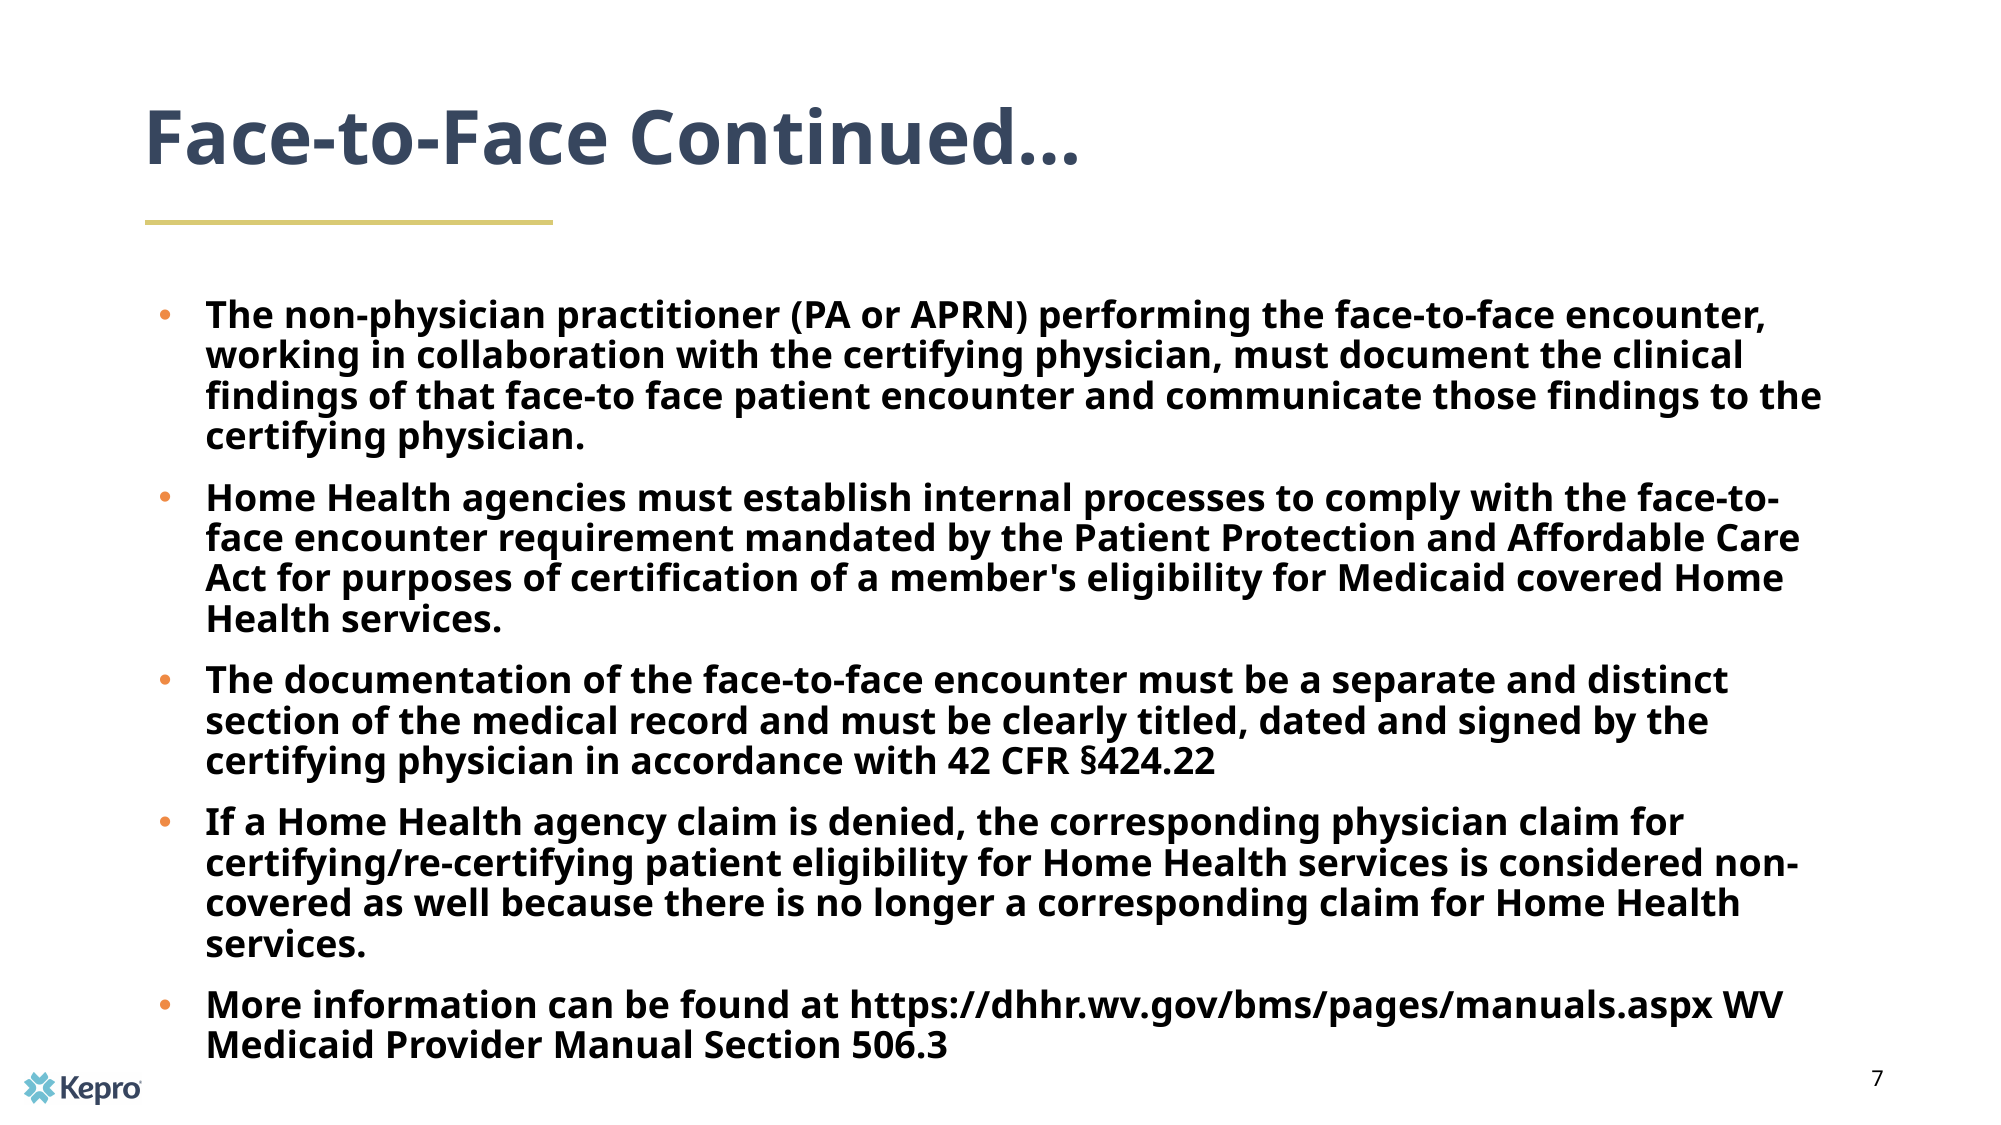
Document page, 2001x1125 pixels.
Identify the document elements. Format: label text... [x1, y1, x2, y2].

picture [24, 1072, 142, 1105]
title Face-to-Face Continued… [143, 104, 1891, 176]
slide_number 7 [1871, 1055, 2000, 1105]
text_box The non-physician practitioner (PA or APRN) performing the face-to-face encounter, working in collaboration with the certifying physician, must document the clinical findings of that face-to face patient encounter and communicate those findings to the certifying physician. Home Health agencies must establish internal processes to comply with the face-to-face encounter requirement mandated by the Patient Protection and Affordable Care Act for purposes of certification of a member's eligibility for Medicaid covered Home Health services. The documentation of the face-to-face encounter must be a separate and distinct section of the medical record and must be clearly titled, dated and signed by the certifying physician in accordance with 42 CFR §424.22 If a Home Health agency claim is denied, the corresponding physician claim for certifying/re-certifying patient eligibility for Home Health services is considered non-covered as well because there is no longer a corresponding claim for Home Health services. More information can be found at https://dhhr.wv.gov/bms/pages/manuals.aspx WV Medicaid Provider Manual Section 506.3 [143, 288, 1872, 832]
